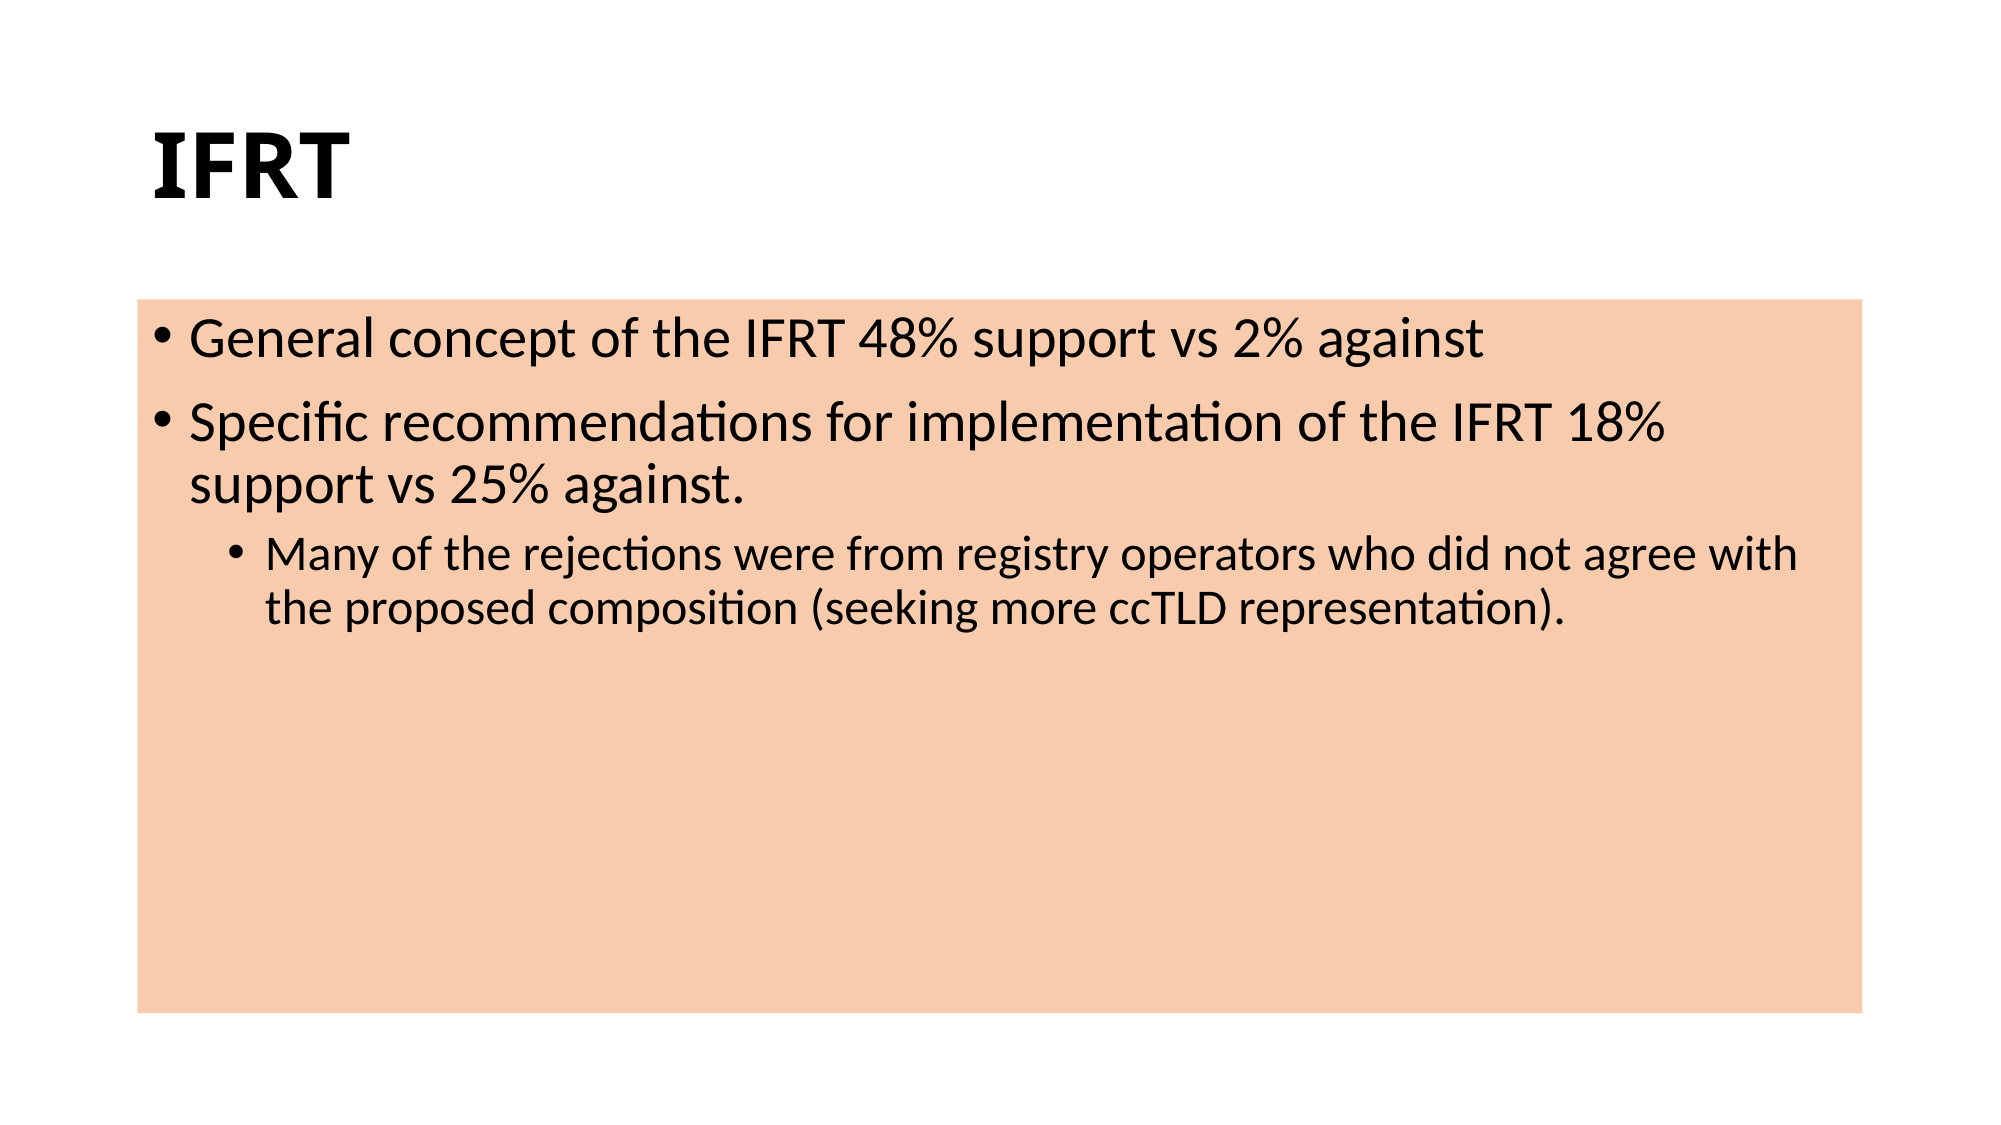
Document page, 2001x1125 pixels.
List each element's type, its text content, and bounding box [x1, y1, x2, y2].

title IFRT [137, 59, 1863, 278]
list General concept of the IFRT 48% support vs 2% against Specific recommendations for implementation of the IFRT 18% support vs 25% against. Many of the rejections were from registry operators who did not agree with the proposed composition (seeking more ccTLD representation). [137, 299, 1863, 1014]
